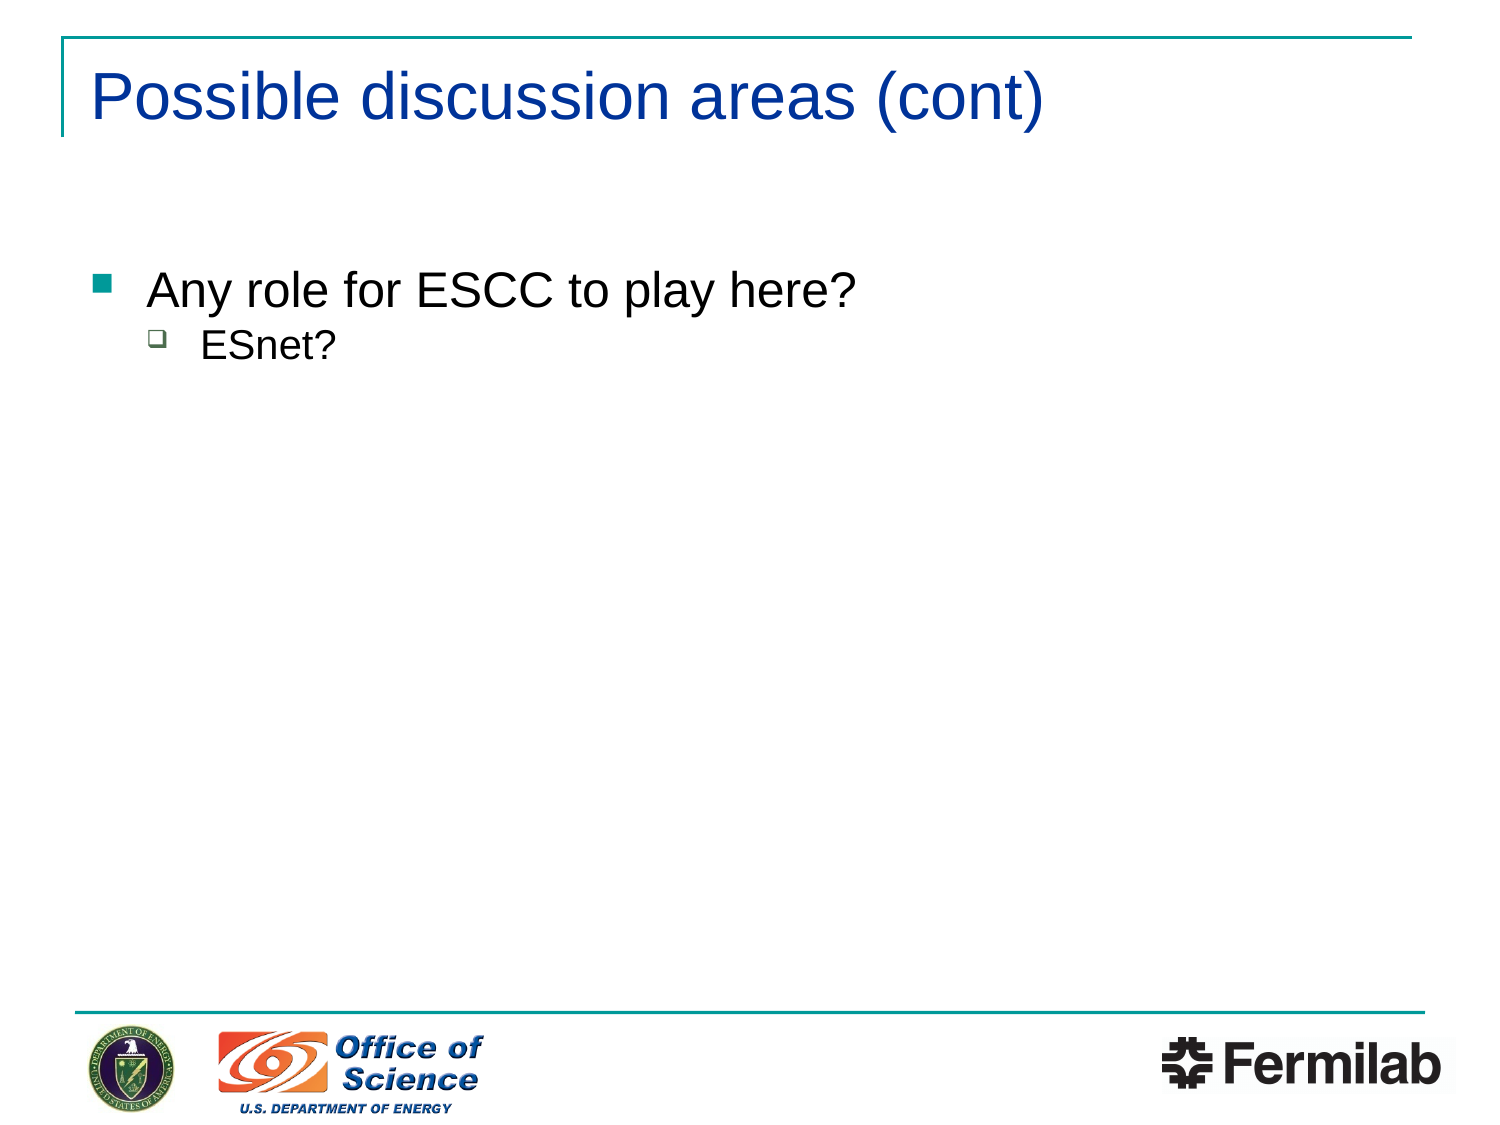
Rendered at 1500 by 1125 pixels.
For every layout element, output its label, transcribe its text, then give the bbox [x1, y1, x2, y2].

picture [212, 1024, 492, 1120]
list Any role for ESCC to play here? ESnet? [74, 249, 1463, 377]
title Possible discussion areas (cont) [74, 45, 1426, 233]
picture [87, 1024, 175, 1113]
picture [1162, 1037, 1456, 1094]
